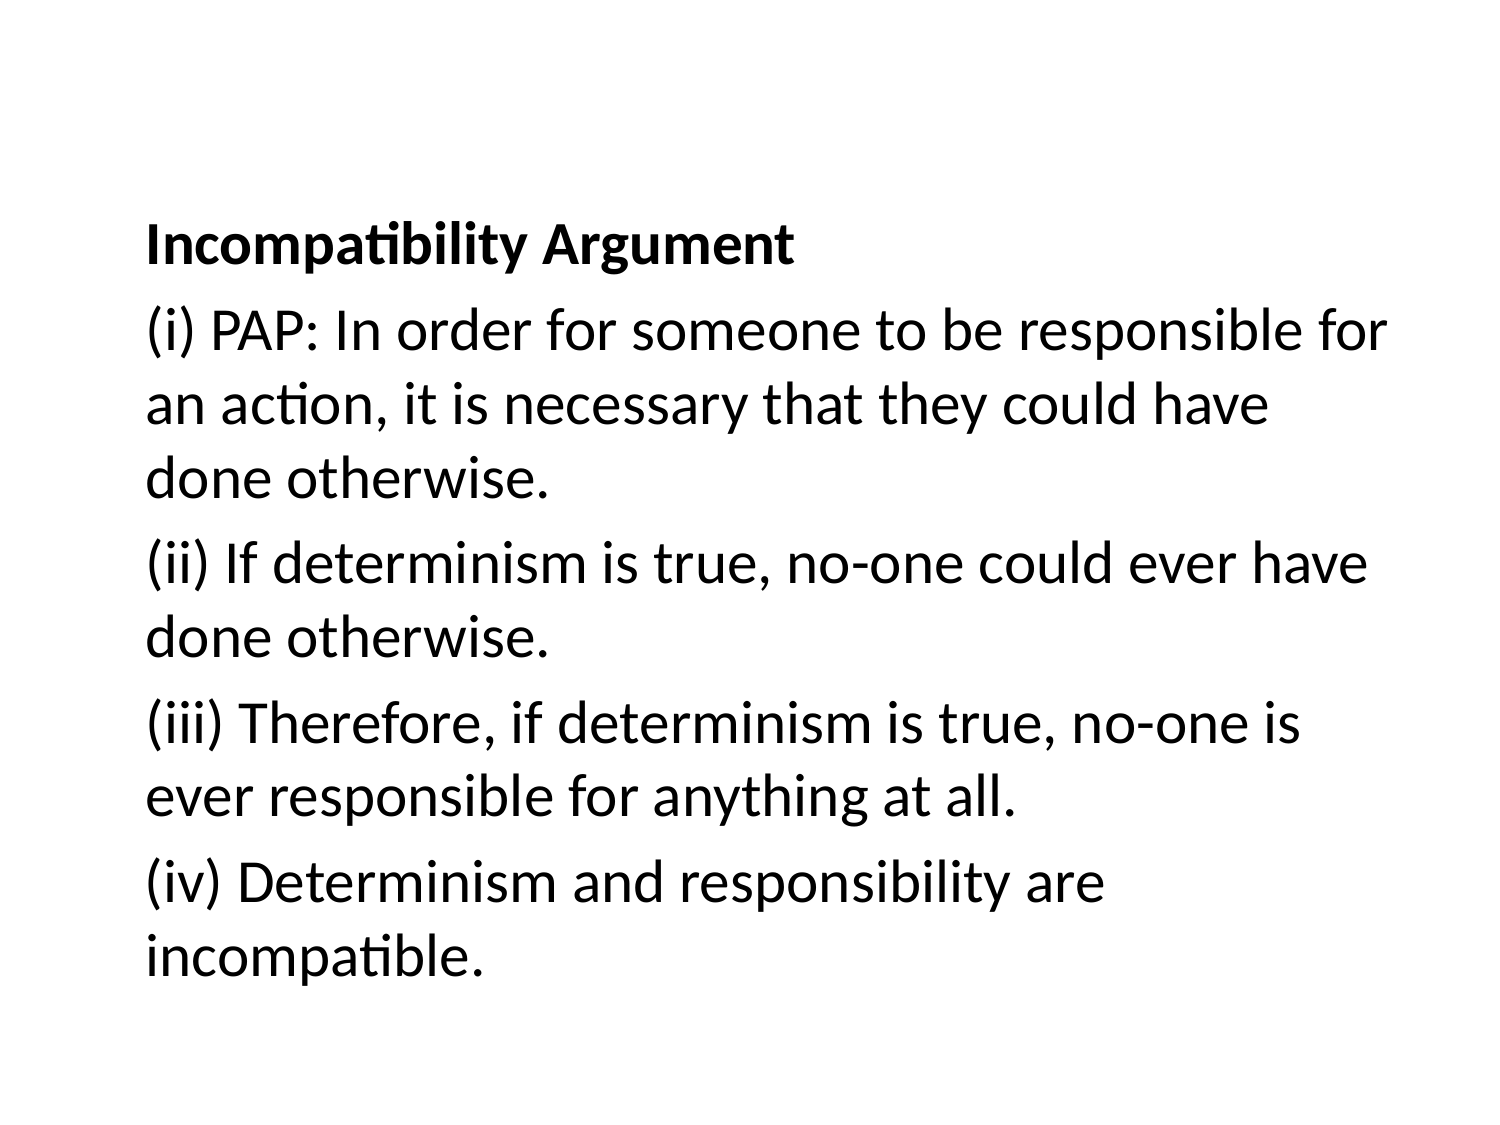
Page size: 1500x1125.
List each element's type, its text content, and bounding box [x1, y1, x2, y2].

list Incompatibility Argument (i) PAP: In order for someone to be responsible for an action, it is necessary that they could have done otherwise. (ii) If determinism is true, no-one could ever have done otherwise. (iii) Therefore, if determinism is true, no-one is ever responsible for anything at all. (iv) Determinism and responsibility are incompatible. [75, 110, 1425, 1005]
